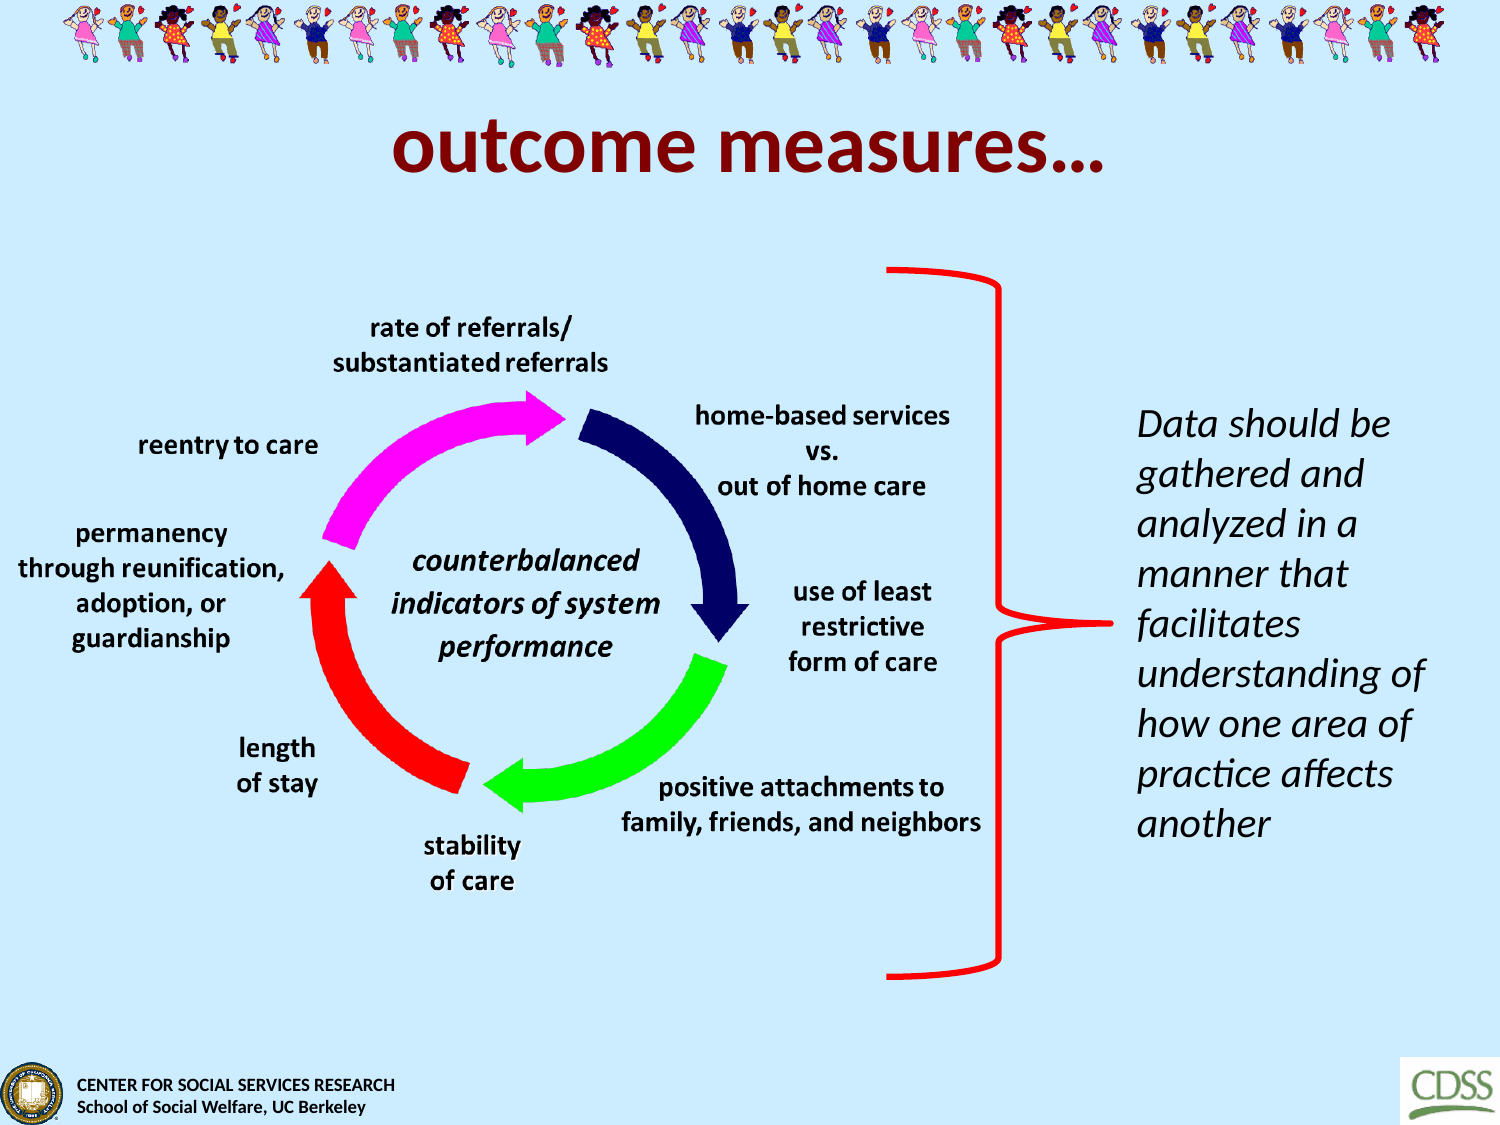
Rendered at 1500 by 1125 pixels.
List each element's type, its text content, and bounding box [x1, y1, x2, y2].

picture [0, 299, 999, 919]
picture [0, 1062, 63, 1125]
text_box Data should be gathered and analyzed in a manner that facilitates understanding of how one area of practice affects another [1122, 388, 1485, 854]
text_box [886, 269, 1000, 301]
text_box [1002, 608, 1112, 639]
text_box [886, 924, 1000, 978]
picture [1400, 1057, 1500, 1125]
title outcome measures… [74, 44, 1426, 233]
